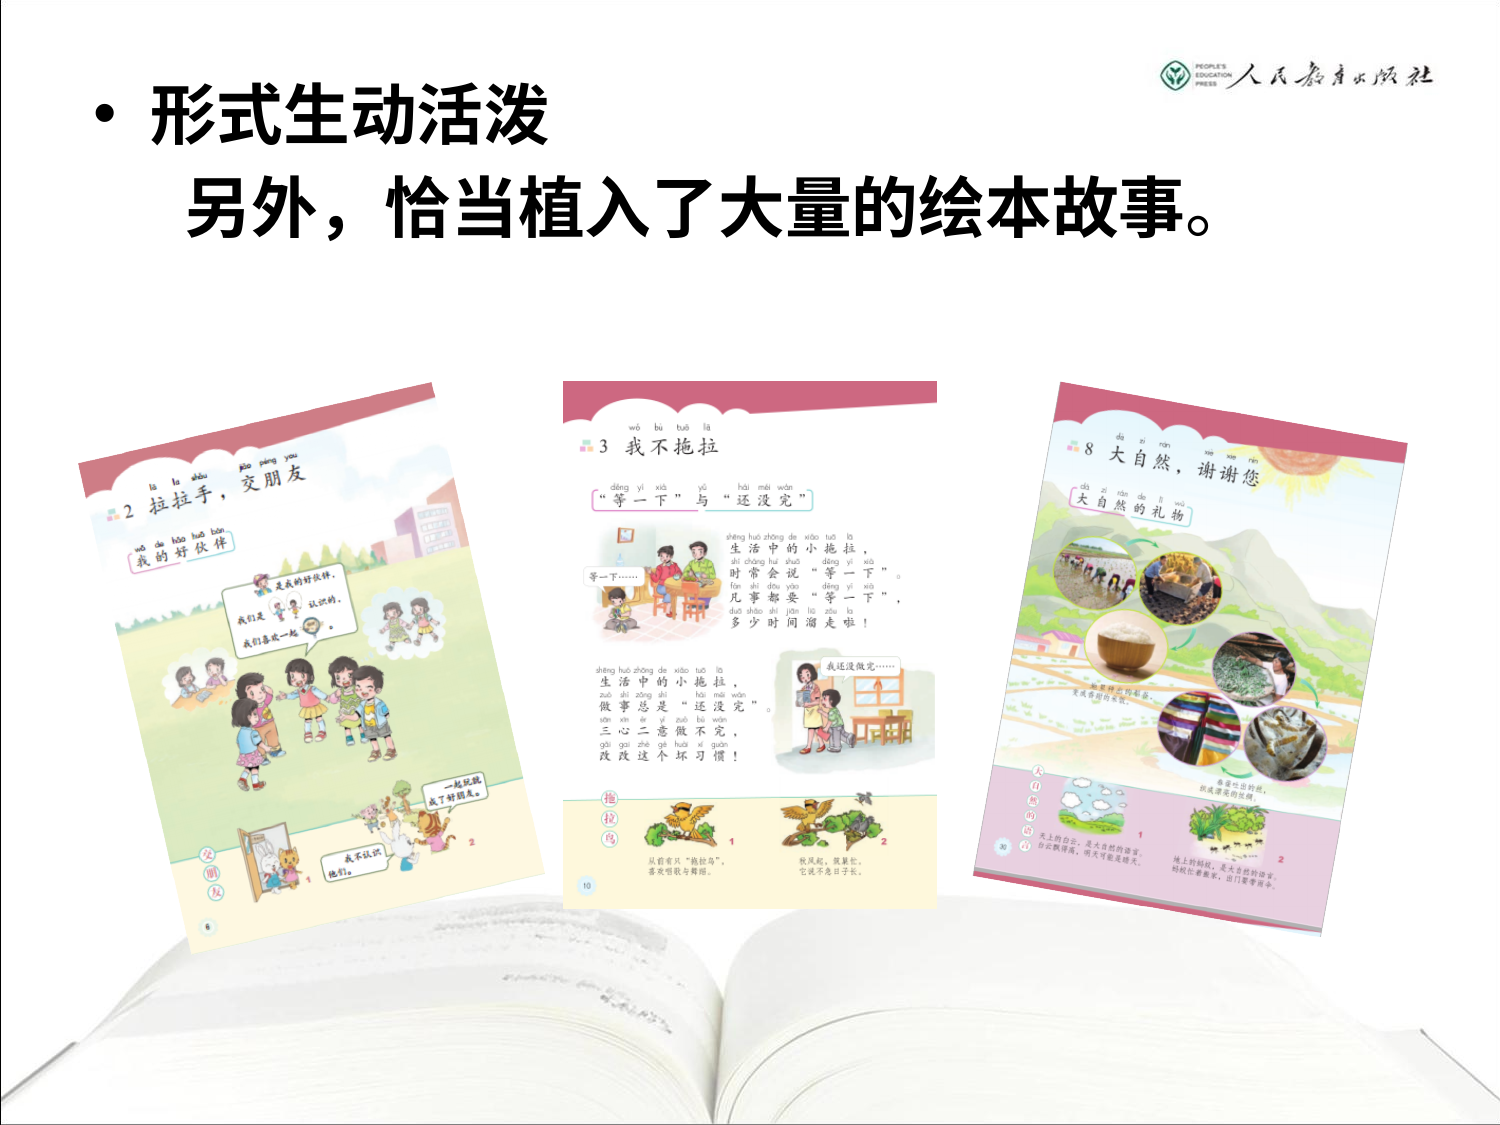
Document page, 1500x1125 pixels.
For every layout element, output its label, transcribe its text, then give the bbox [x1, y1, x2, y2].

list 形式生动活泼 另外，恰当植入了大量的绘本故事。 [78, 64, 1468, 284]
picture [0, 0, 1500, 1125]
